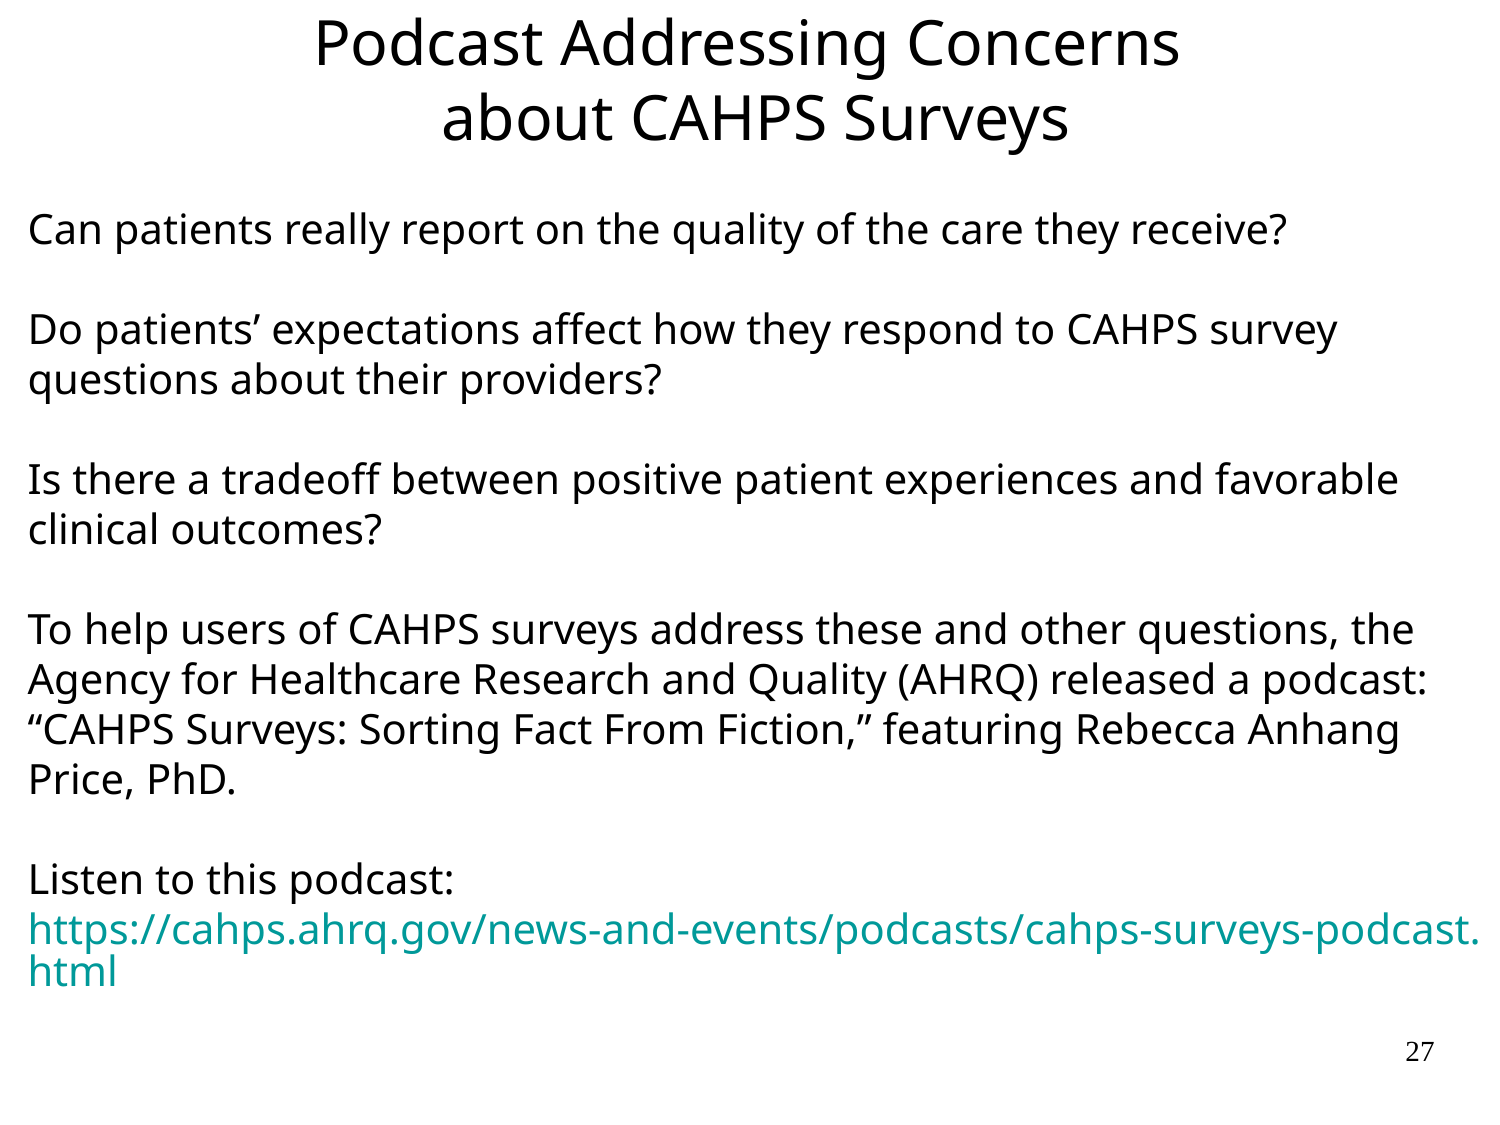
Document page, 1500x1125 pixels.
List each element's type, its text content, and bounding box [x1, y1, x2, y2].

text_box Podcast Addressing Concerns about CAHPS Surveys Can patients really report on the quality of the care they receive? Do patients’ expectations affect how they respond to CAHPS survey questions about their providers? Is there a tradeoff between positive patient experiences and favorable clinical outcomes? To help users of CAHPS surveys address these and other questions, the Agency for Healthcare Research and Quality (AHRQ) released a podcast: “CAHPS Surveys: Sorting Fact From Fiction,” featuring Rebecca Anhang Price, PhD. Listen to this podcast: https://cahps.ahrq.gov/news-and-events/podcasts/cahps-surveys-podcast.html [12, 0, 1500, 1125]
